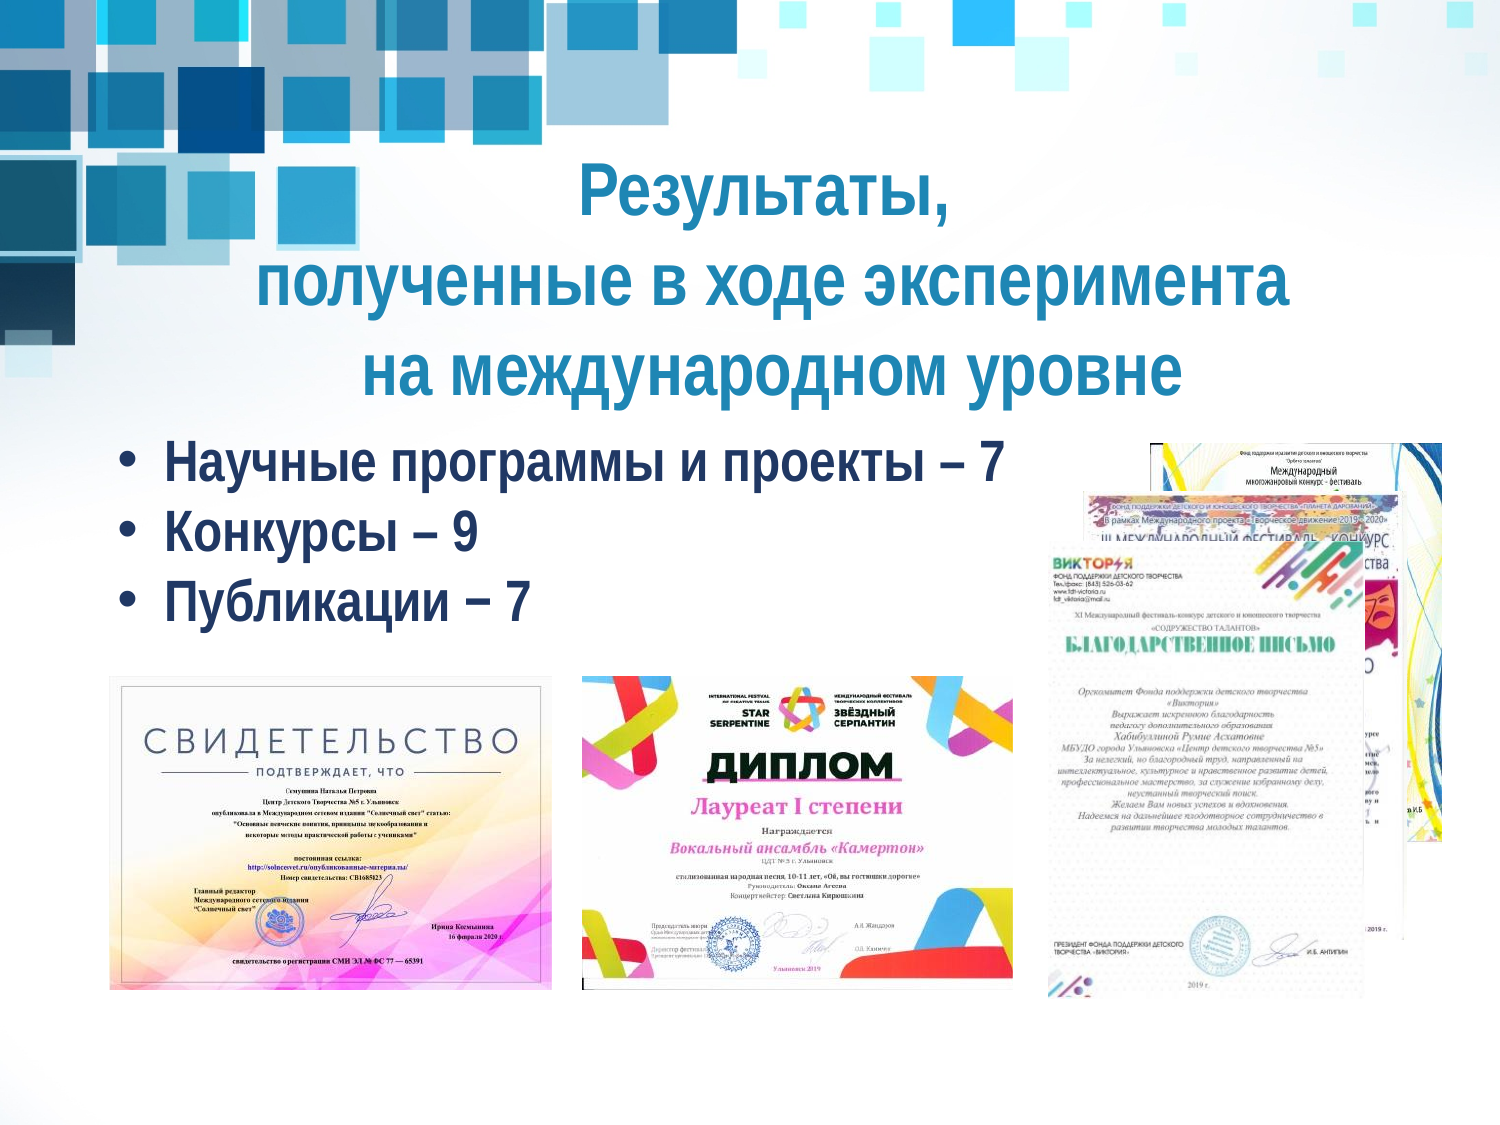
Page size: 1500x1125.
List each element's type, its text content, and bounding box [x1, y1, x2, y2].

list Научные программы и проекты – 7 Конкурсы – 9 Публикации − 7 [102, 415, 1397, 999]
title Результаты, полученные в ходе эксперимента на международном уровне [139, 0, 1407, 418]
picture [582, 676, 1013, 990]
picture [109, 676, 552, 990]
picture [0, 0, 1500, 1125]
